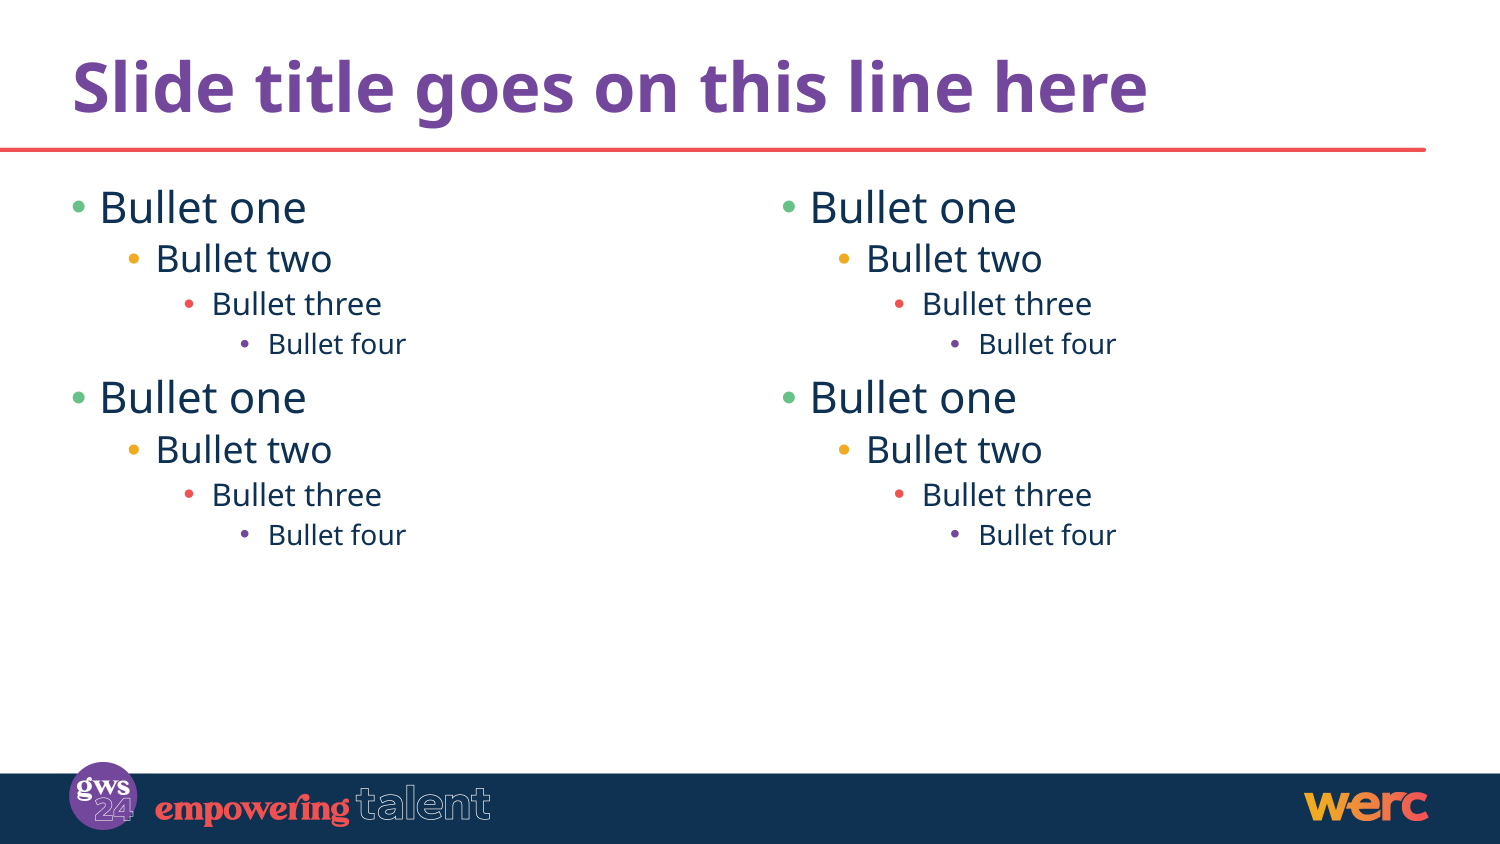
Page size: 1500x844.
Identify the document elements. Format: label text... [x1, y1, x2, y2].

picture [0, 0, 1500, 844]
list Bullet one Bullet two Bullet three Bullet four Bullet one Bullet two Bullet three Bullet four [56, 177, 714, 737]
list Bullet one Bullet two Bullet three Bullet four Bullet one Bullet two Bullet three Bullet four [766, 177, 1424, 737]
title Slide title goes on this line here [57, 39, 1421, 142]
